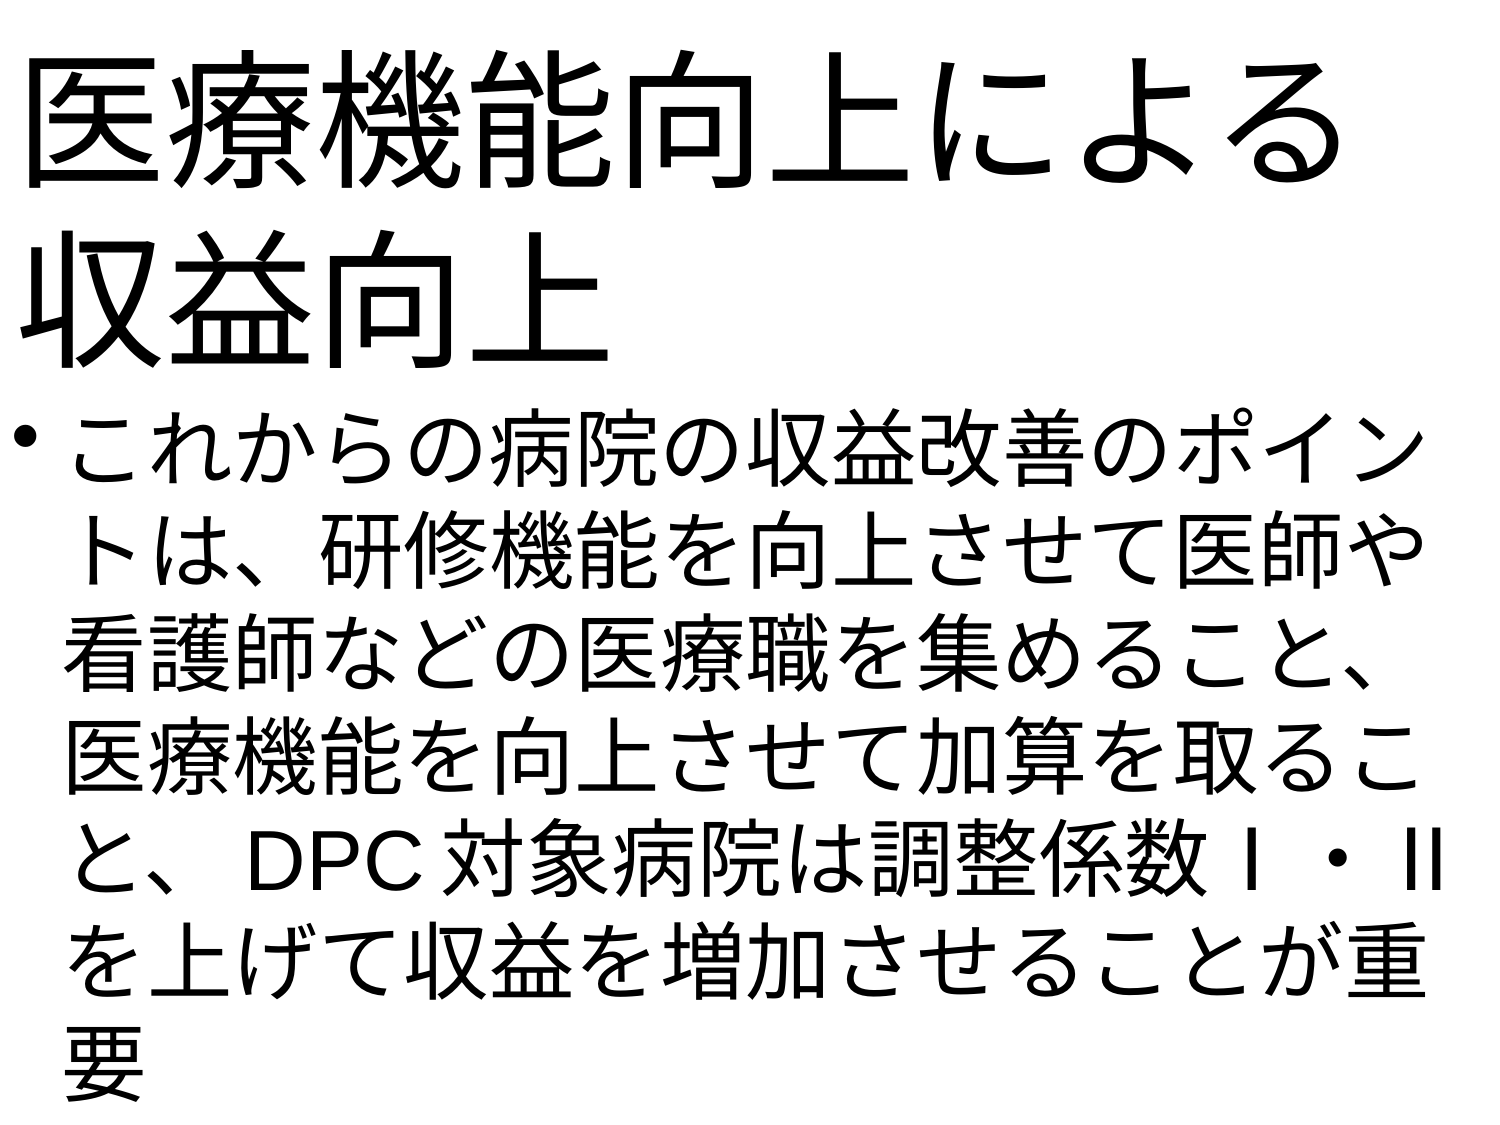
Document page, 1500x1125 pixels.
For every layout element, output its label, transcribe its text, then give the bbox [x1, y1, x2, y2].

title 医療機能向上による収益向上 [0, 0, 1500, 387]
list これからの病院の収益改善のポイントは、研修機能を向上させて医師や看護師などの医療職を集めること、医療機能を向上させて加算を取ること、DPC対象病院は調整係数Ⅰ・Ⅱを上げて収益を増加させることが重要 [0, 387, 1500, 1125]
